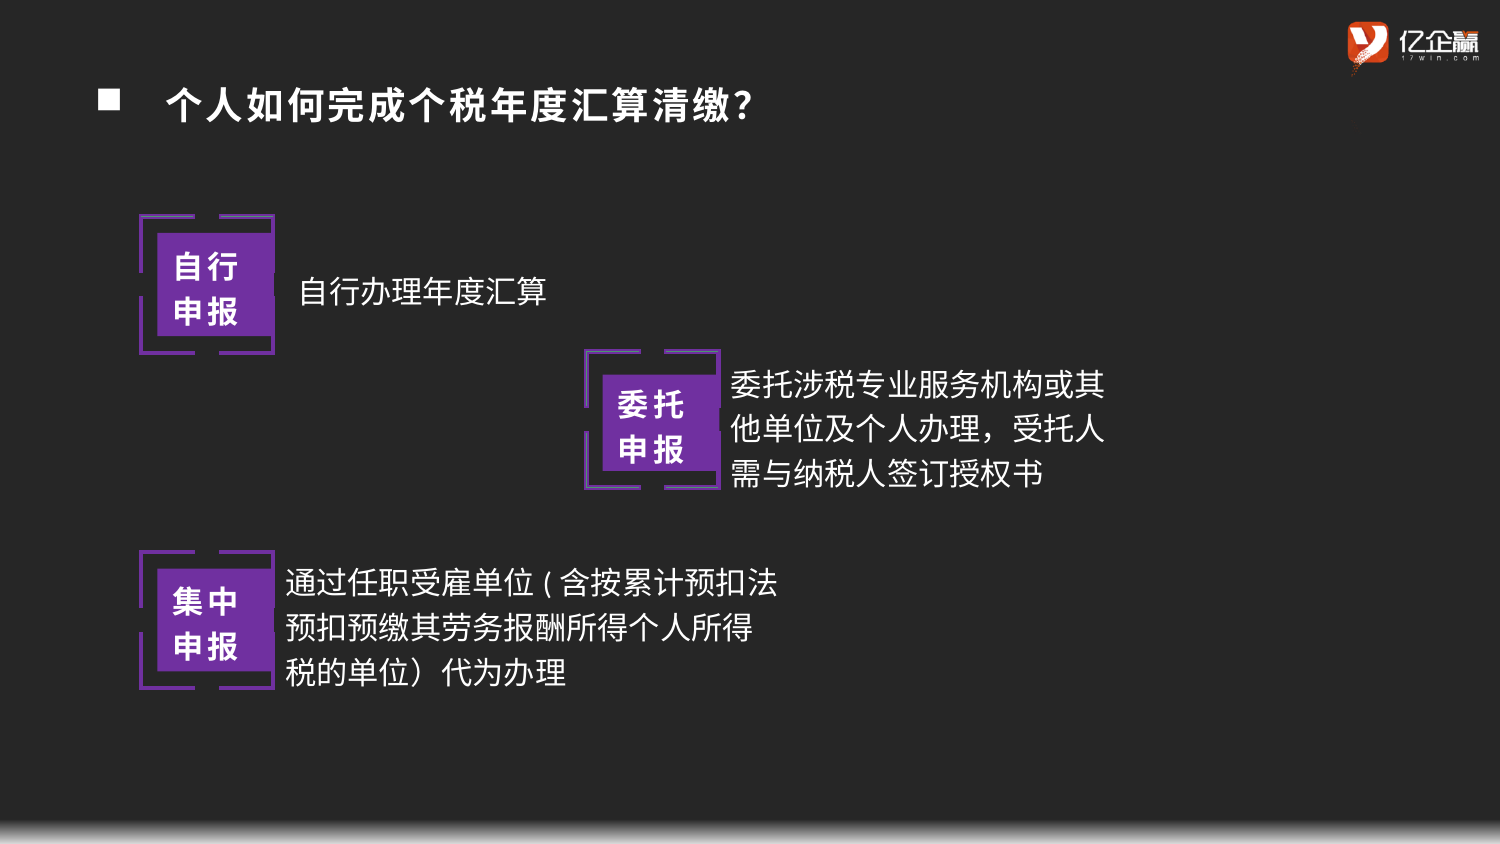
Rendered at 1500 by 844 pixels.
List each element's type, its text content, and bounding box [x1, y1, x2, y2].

text_box 通过任职受雇单位(含按累计预扣法预扣预缴其劳务报酬所得个人所得税的单位）代为办理 [274, 550, 792, 700]
text_box [139, 550, 195, 608]
text_box [219, 214, 275, 273]
text_box [219, 550, 275, 608]
text_box [664, 349, 721, 408]
text_box 委托涉税专业服务机构或其他单位及个人办理，受托人需与纳税人签订授权书 [719, 351, 1131, 503]
text_box [139, 214, 195, 273]
text_box 集中申报 [156, 568, 275, 672]
text_box 自行申报 [156, 232, 275, 337]
text_box 个人如何完成个税年度汇算清缴？ [81, 54, 1247, 133]
text_box [219, 296, 275, 355]
text_box [139, 632, 195, 690]
text_box 委托申报 [602, 374, 720, 472]
text_box [139, 296, 195, 355]
text_box [219, 632, 275, 690]
text_box [584, 431, 641, 490]
picture [1340, 0, 1483, 198]
text_box [664, 431, 721, 490]
text_box [584, 349, 641, 408]
text_box 自行办理年度汇算 [286, 259, 631, 389]
